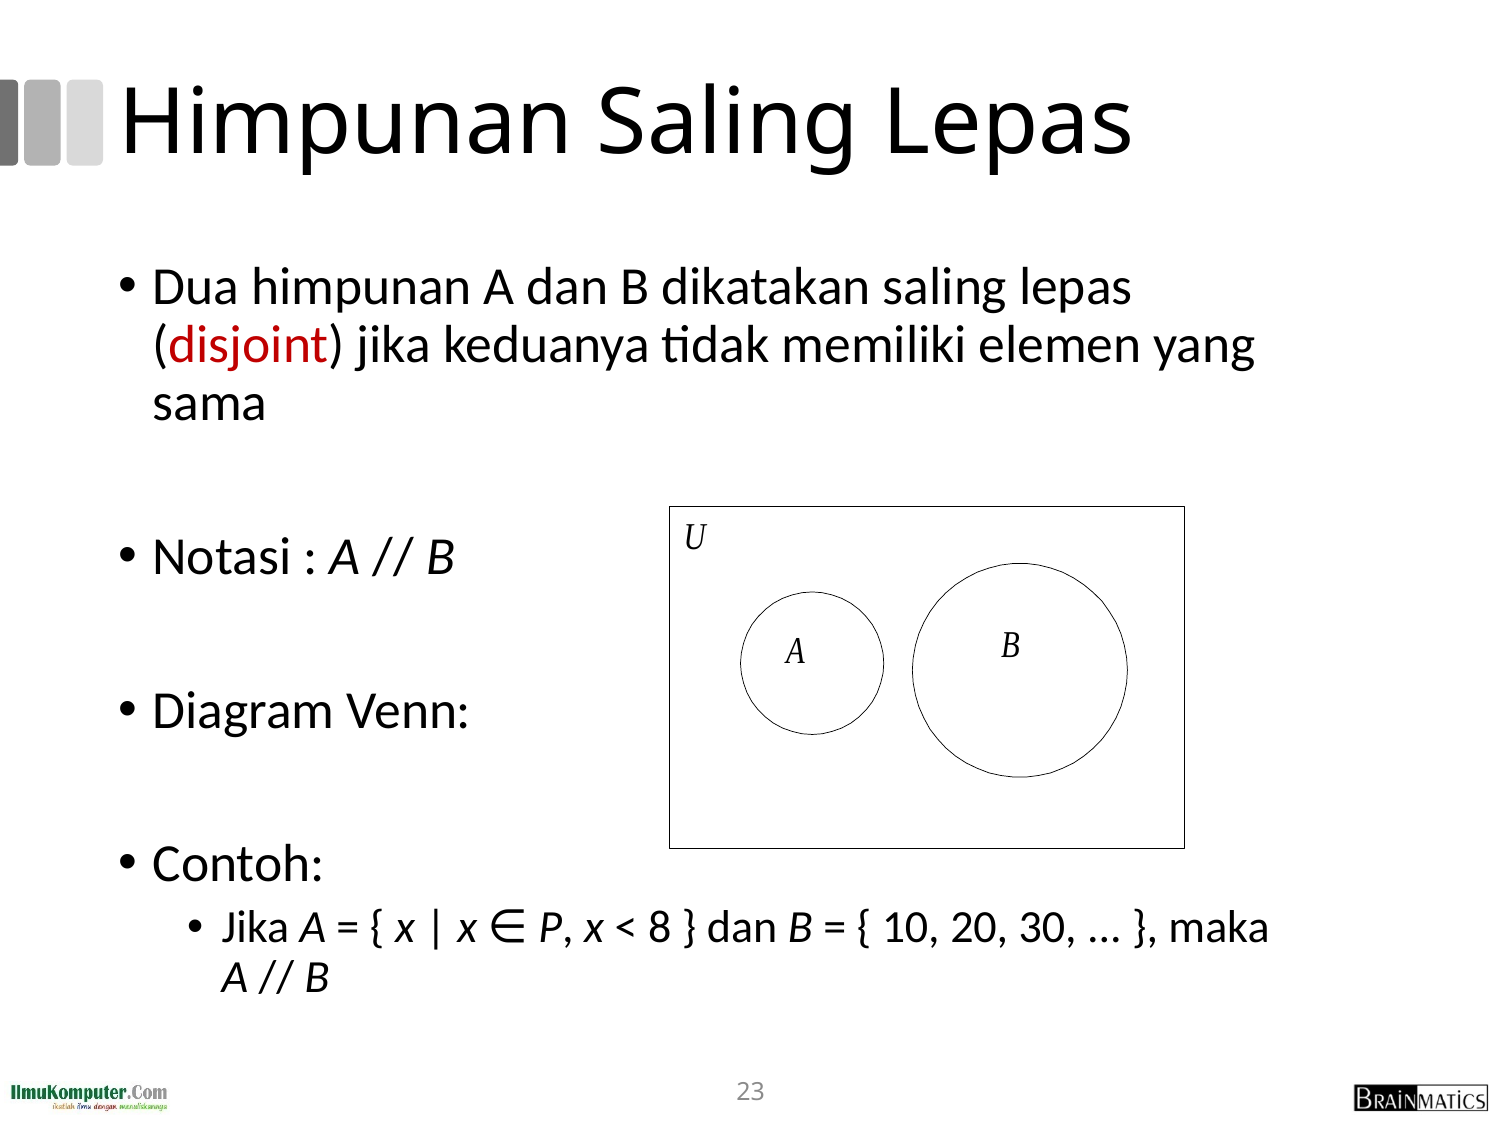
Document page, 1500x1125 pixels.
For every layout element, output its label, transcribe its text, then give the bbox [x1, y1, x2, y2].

title Himpunan Saling Lepas [103, 24, 1397, 222]
slide_number 23 [582, 1062, 920, 1123]
picture [4, 1081, 173, 1115]
picture [1351, 1081, 1491, 1115]
list Dua himpunan A dan B dikatakan saling lepas (disjoint) jika keduanya tidak memiliki elemen yang sama Notasi : A // B Diagram Venn: Contoh: Jika A = { x | x ∈ P, x < 8 } dan B = { 10, 20, 30, ... }, maka A // B [103, 250, 1350, 1013]
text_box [649, 501, 1187, 850]
